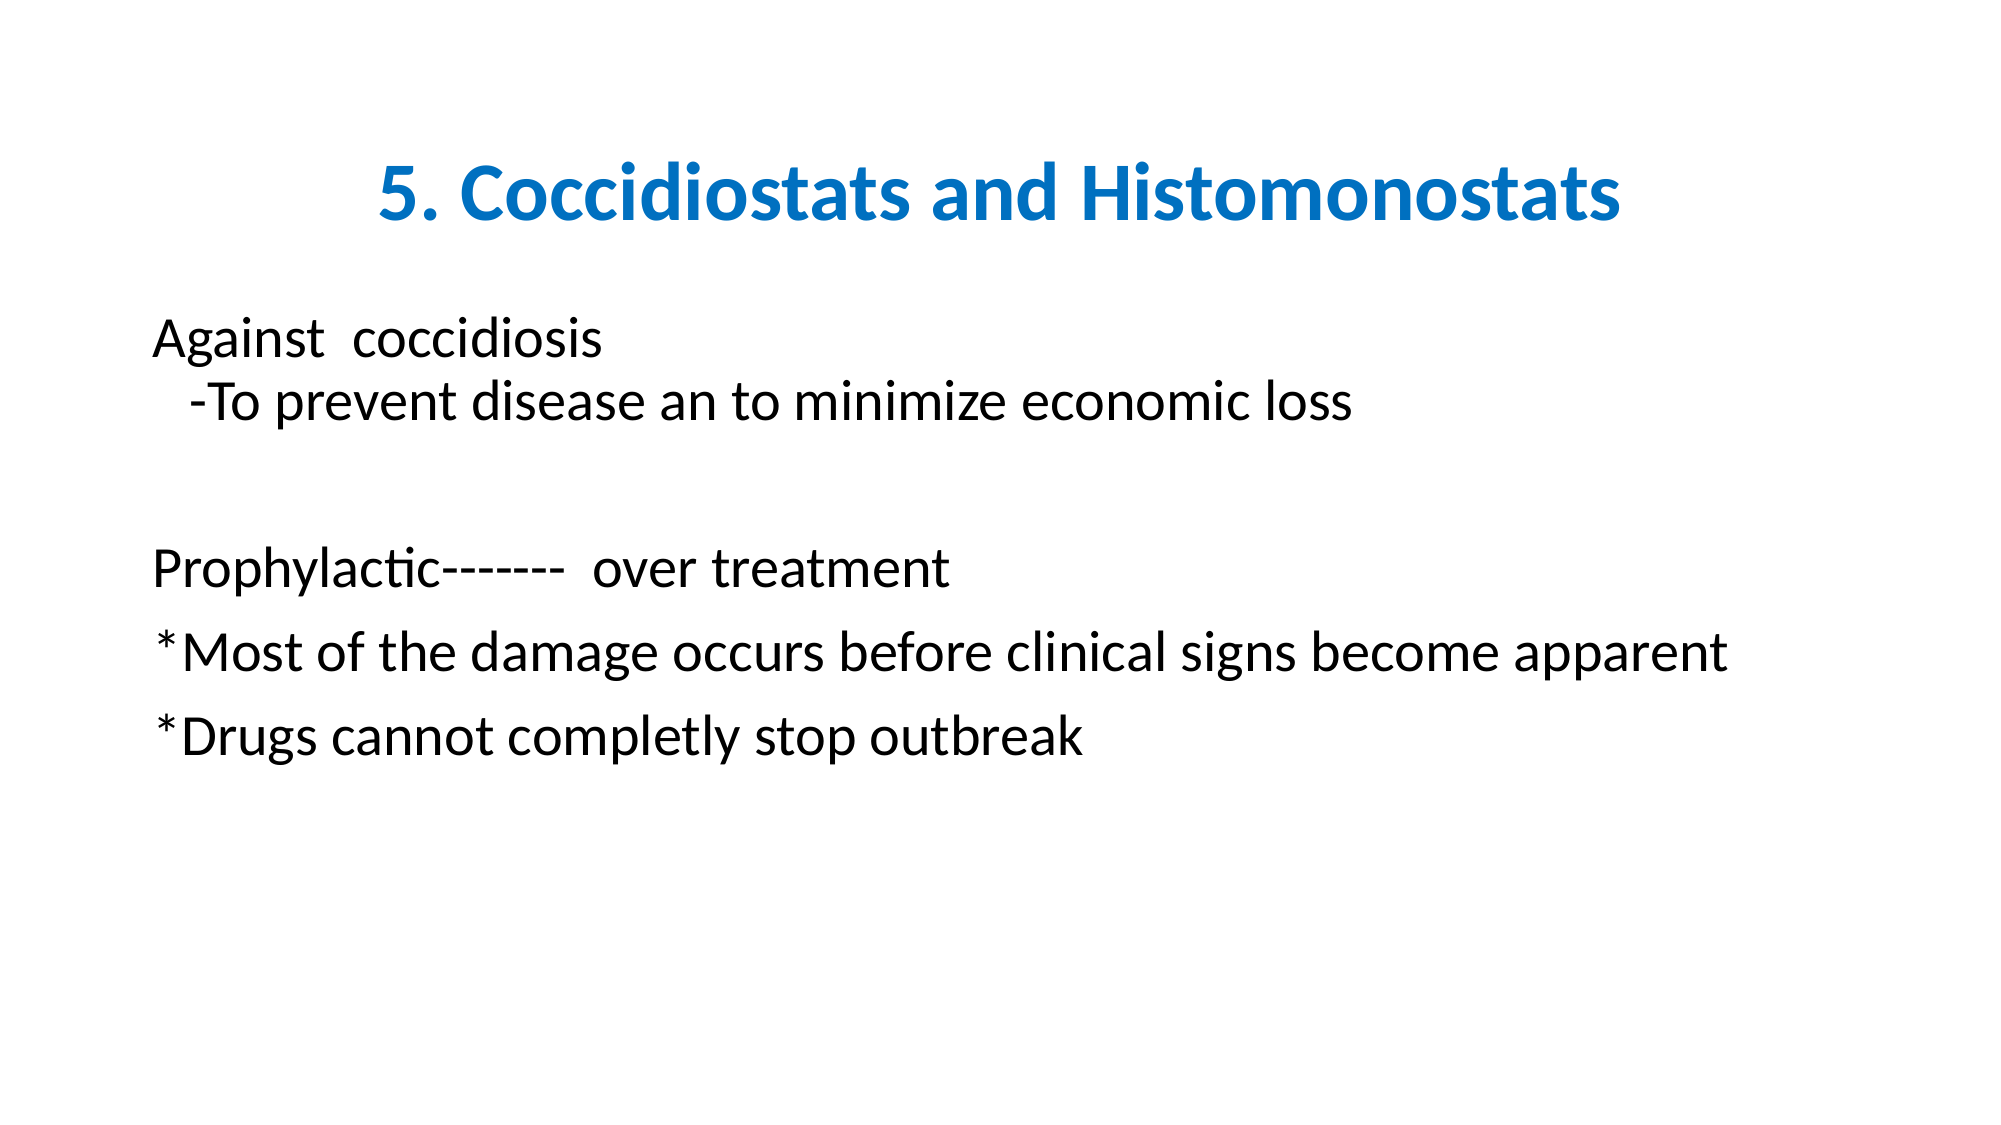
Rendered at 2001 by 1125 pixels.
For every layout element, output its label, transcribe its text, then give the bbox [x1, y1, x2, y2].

title 5. Coccidiostats and Histomonostats [362, 99, 1680, 288]
list Against coccidiosis -To prevent disease an to minimize economic loss Prophylactic------- over treatment *Most of the damage occurs before clinical signs become apparent *Drugs cannot completly stop outbreak [137, 299, 1863, 1014]
